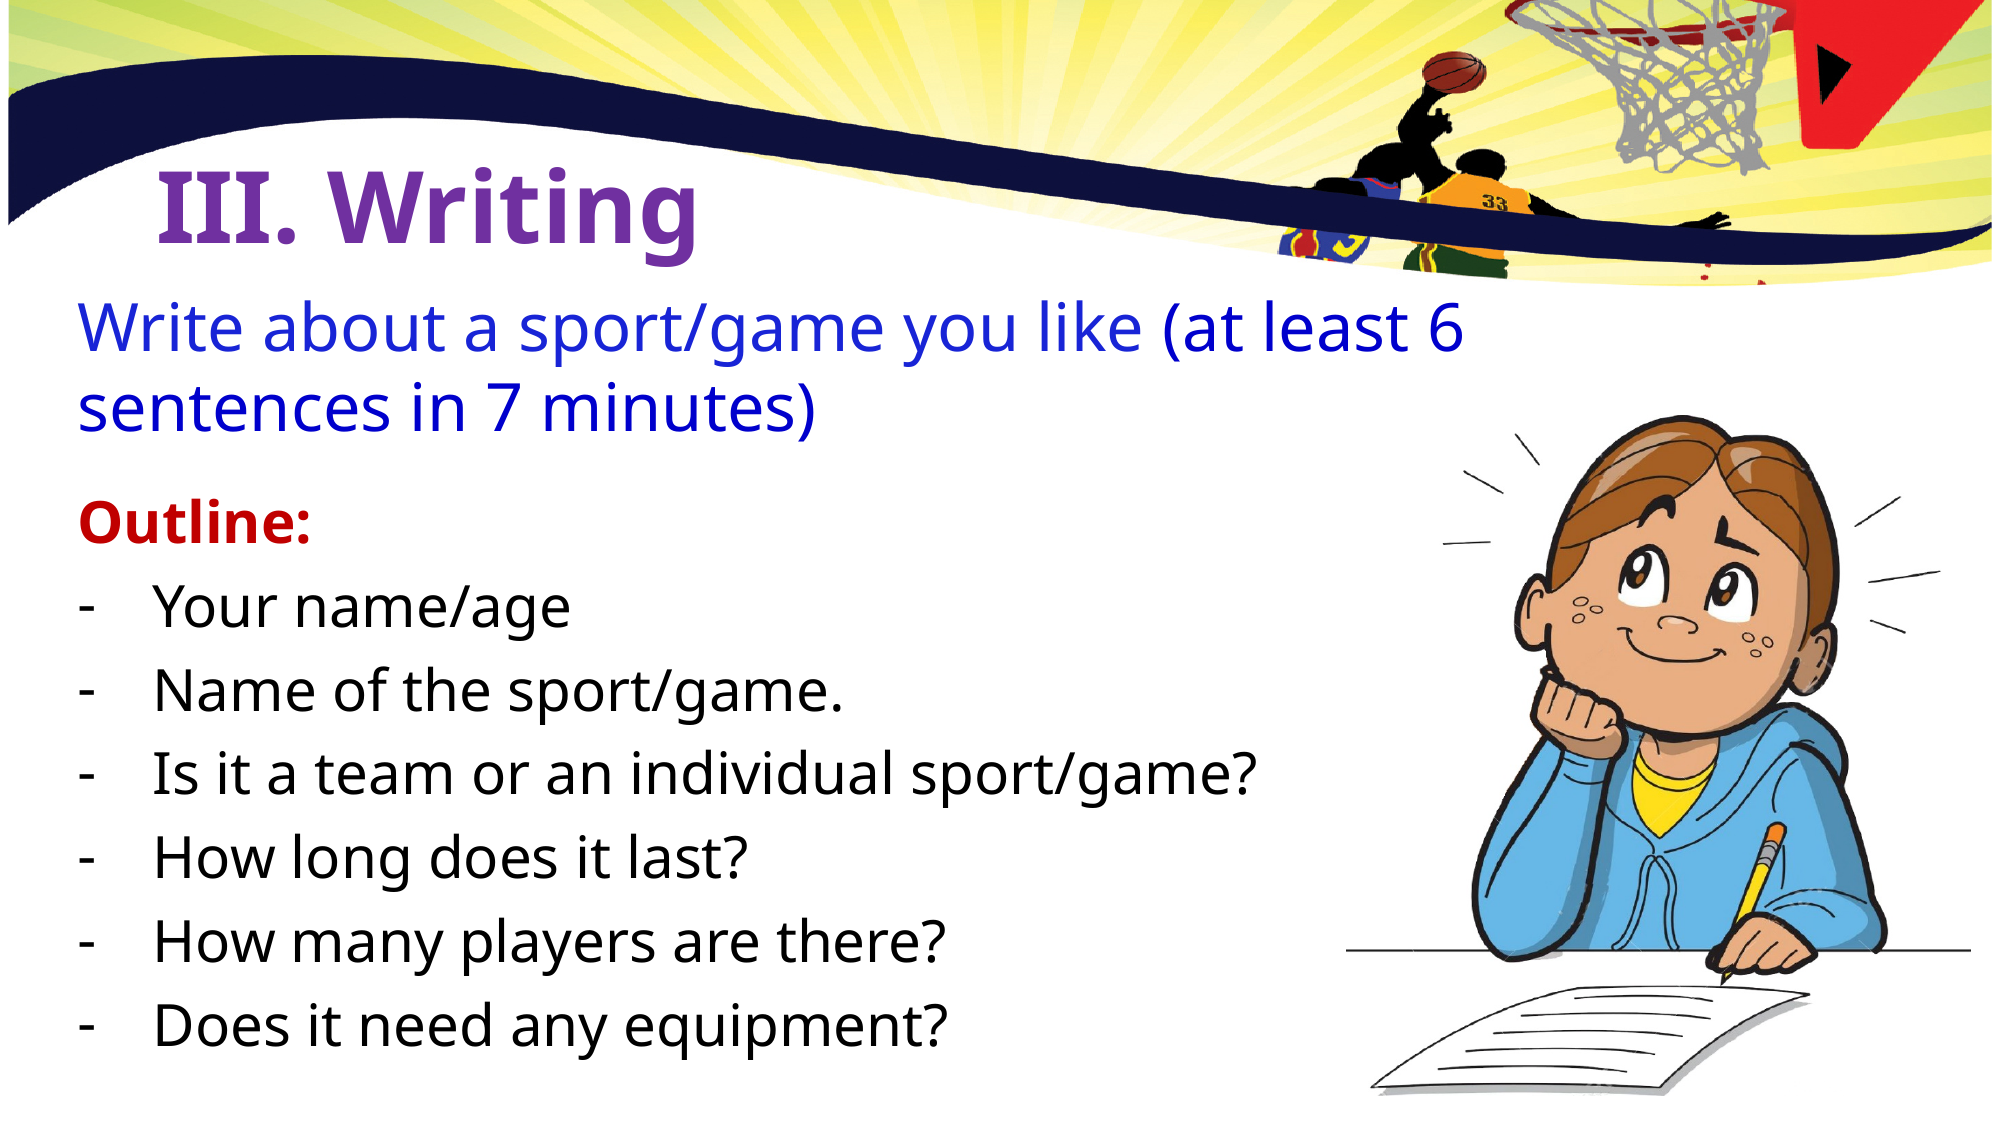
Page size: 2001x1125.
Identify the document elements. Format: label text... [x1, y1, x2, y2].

picture [8, 0, 1992, 376]
picture [1346, 415, 1971, 1096]
text_box Write about a sport/game you like (at least 6 sentences in 7 minutes) [62, 376, 1715, 452]
subtitle Outline: Your name/age Name of the sport/game. Is it a team or an individual sport/game? How long does it last? How many players are there? Does it need any equipment? [62, 485, 1331, 978]
title III. Writing [0, 4, 8, 273]
